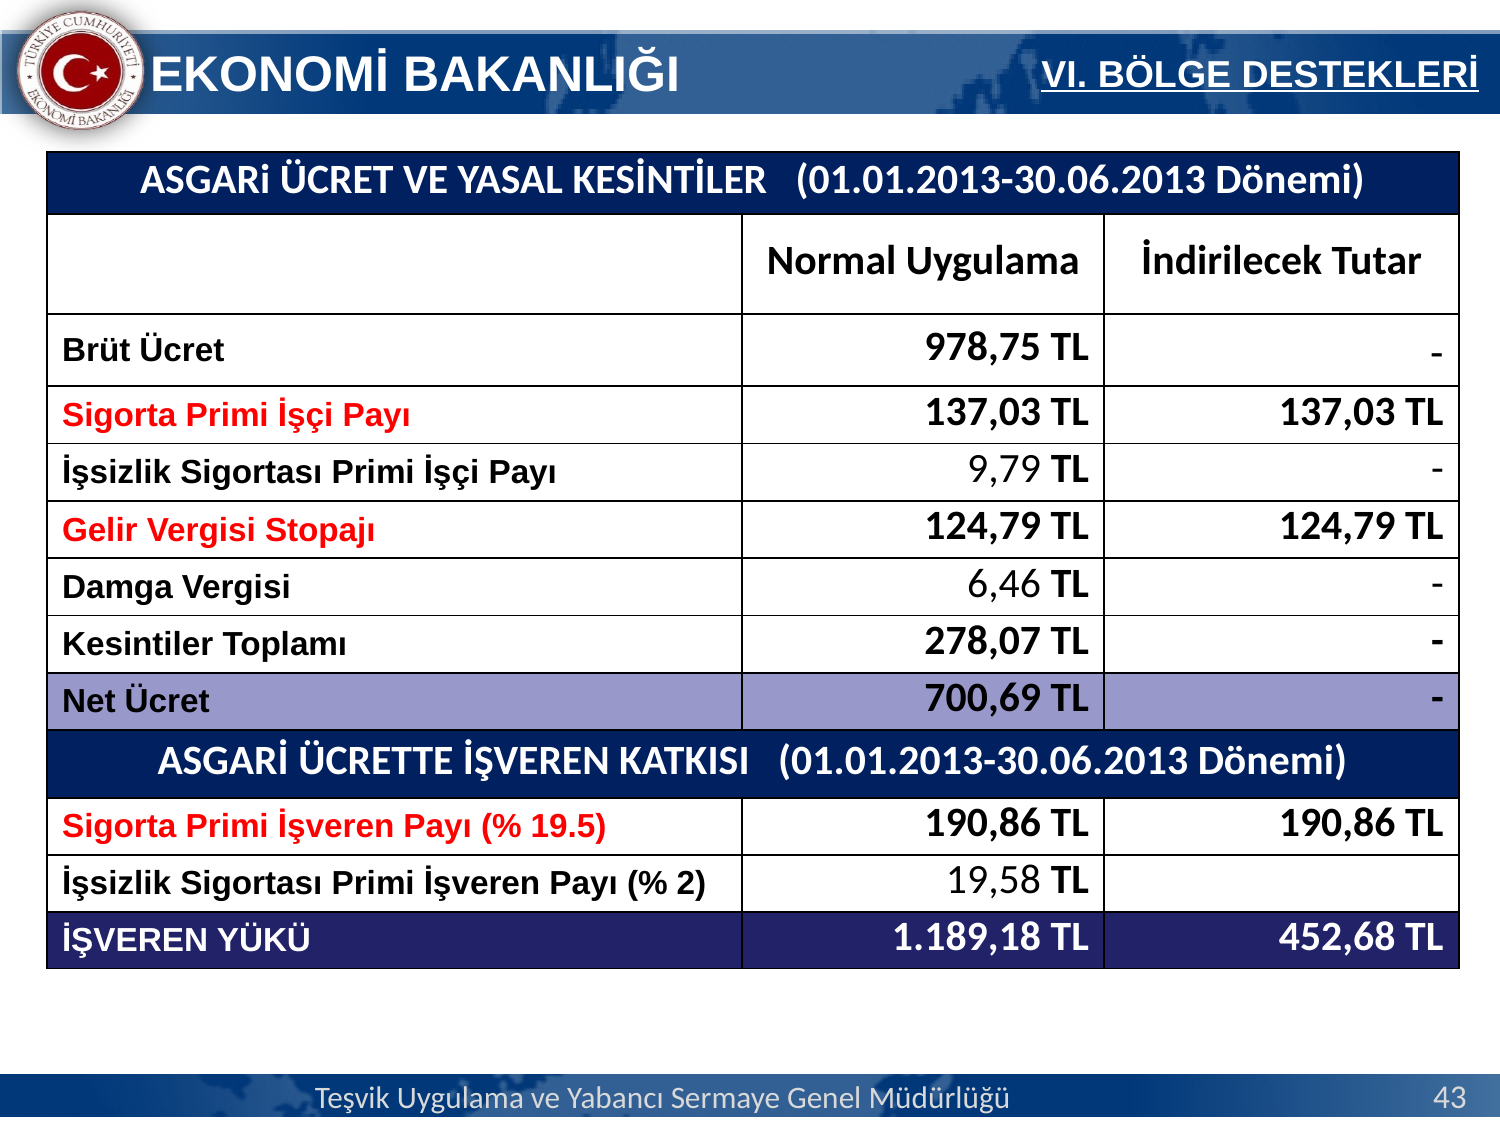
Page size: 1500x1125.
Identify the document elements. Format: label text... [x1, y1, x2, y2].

table_cell İşsizlik Sigortası Primi İşçi Payı [48, 444, 741, 500]
table_cell 6,46 TL [743, 559, 1103, 615]
table_cell - [1105, 444, 1458, 500]
table_cell ASGARİ ÜCRETTE İŞVEREN KATKISI (01.01.2013-30.06.2013 Dönemi) [48, 731, 1458, 797]
picture [1231, 1074, 1500, 1117]
table_cell 278,07 TL [743, 616, 1103, 672]
table_header ASGARi ÜCRET VE YASAL KESİNTİLER (01.01.2013-30.06.2013 Dönemi) [48, 153, 1458, 213]
table_cell 190,86 TL [743, 799, 1103, 854]
table_cell 124,79 TL [1105, 502, 1458, 557]
table_cell Sigorta Primi İşçi Payı [48, 387, 741, 443]
table_cell 137,03 TL [1105, 387, 1458, 443]
table_cell İndirilecek Tutar [1105, 215, 1458, 313]
table_cell Net Ücret [48, 674, 741, 729]
text_box VI. BÖLGE DESTEKLERİ [879, 42, 1495, 114]
table_cell - [1105, 559, 1458, 615]
table_cell Brüt Ücret [48, 315, 741, 385]
table_cell Sigorta Primi İşveren Payı (% 19.5) [48, 799, 741, 854]
table_cell [48, 215, 741, 313]
table_cell 137,03 TL [743, 387, 1103, 443]
table_cell Kesintiler Toplamı [48, 616, 741, 672]
table_cell 124,79 TL [743, 502, 1103, 557]
text_box Teşvik Uygulama ve Yabancı Sermaye Genel Müdürlüğü [299, 1074, 1231, 1117]
table_cell 1.189,18 TL [743, 913, 1103, 968]
picture [0, 1074, 299, 1117]
table_cell İşsizlik Sigortası Primi İşveren Payı (% 2) [48, 856, 741, 911]
table_cell 700,69 TL [743, 674, 1103, 729]
table_cell Damga Vergisi [48, 559, 741, 615]
table_cell Normal Uygulama [743, 215, 1103, 313]
table_cell - [1105, 616, 1458, 672]
table_cell 978,75 TL [743, 315, 1103, 385]
table_cell [1105, 856, 1458, 911]
table_cell 452,68 TL [1105, 913, 1458, 968]
table_cell - [1105, 674, 1458, 729]
table_cell 9,79 TL [743, 444, 1103, 500]
table_cell Gelir Vergisi Stopajı [48, 502, 741, 557]
table_cell 19,58 TL [743, 856, 1103, 911]
table_cell 190,86 TL [1105, 799, 1458, 854]
picture [0, 0, 1500, 145]
table_cell - [1105, 315, 1458, 385]
table_cell İŞVEREN YÜKÜ [48, 913, 741, 968]
